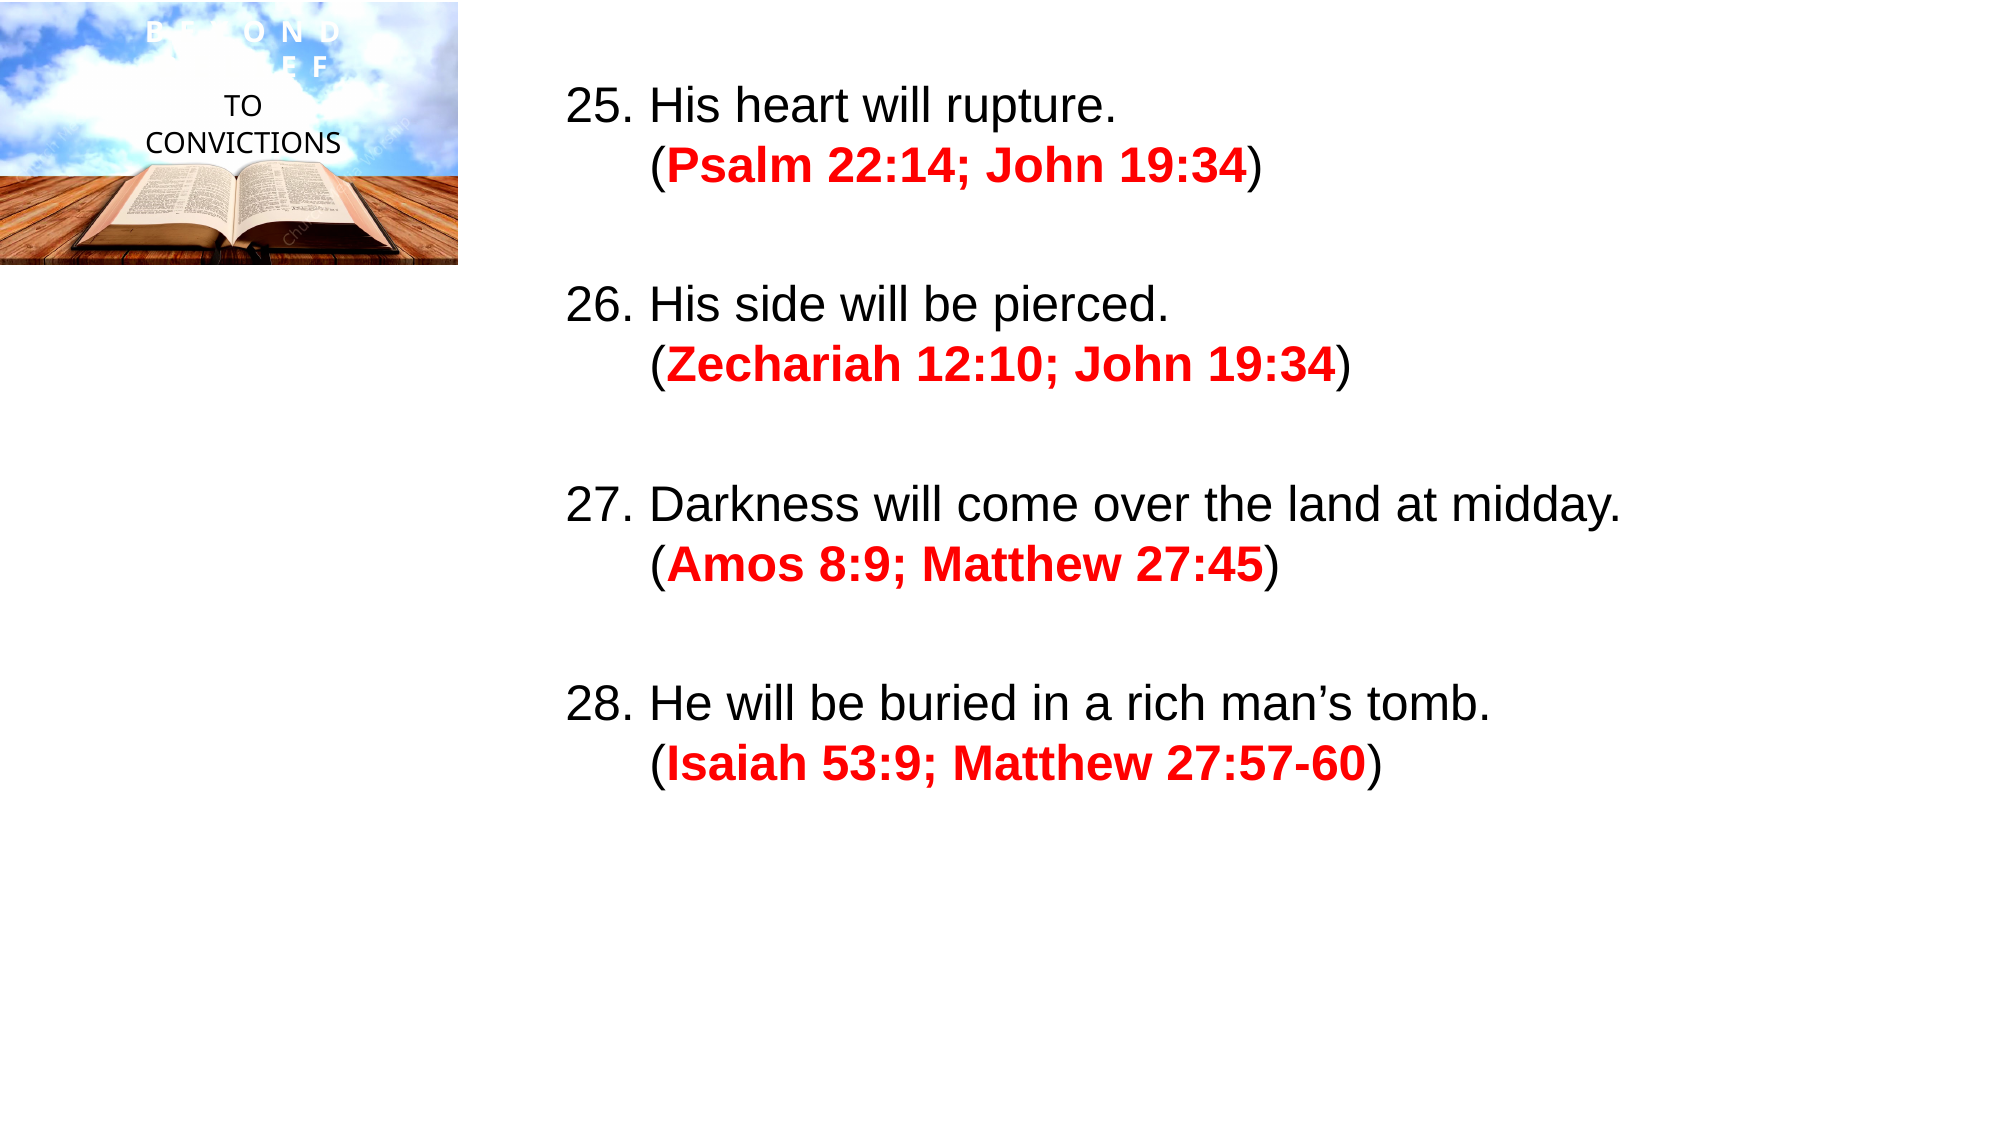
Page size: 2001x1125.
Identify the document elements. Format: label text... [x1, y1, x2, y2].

picture [0, 2, 458, 265]
text_box 28. He will be buried in a rich man’s tomb. (Isaiah 53:9; Matthew 27:57-60) [550, 662, 1933, 798]
text_box 26. His side will be pierced. (Zechariah 12:10; John 19:34) [550, 264, 1933, 400]
text_box 27. Darkness will come over the land at midday. (Amos 8:9; Matthew 27:45) [550, 463, 1933, 599]
text_box 25. His heart will rupture. (Psalm 22:14; John 19:34) [550, 65, 1909, 200]
